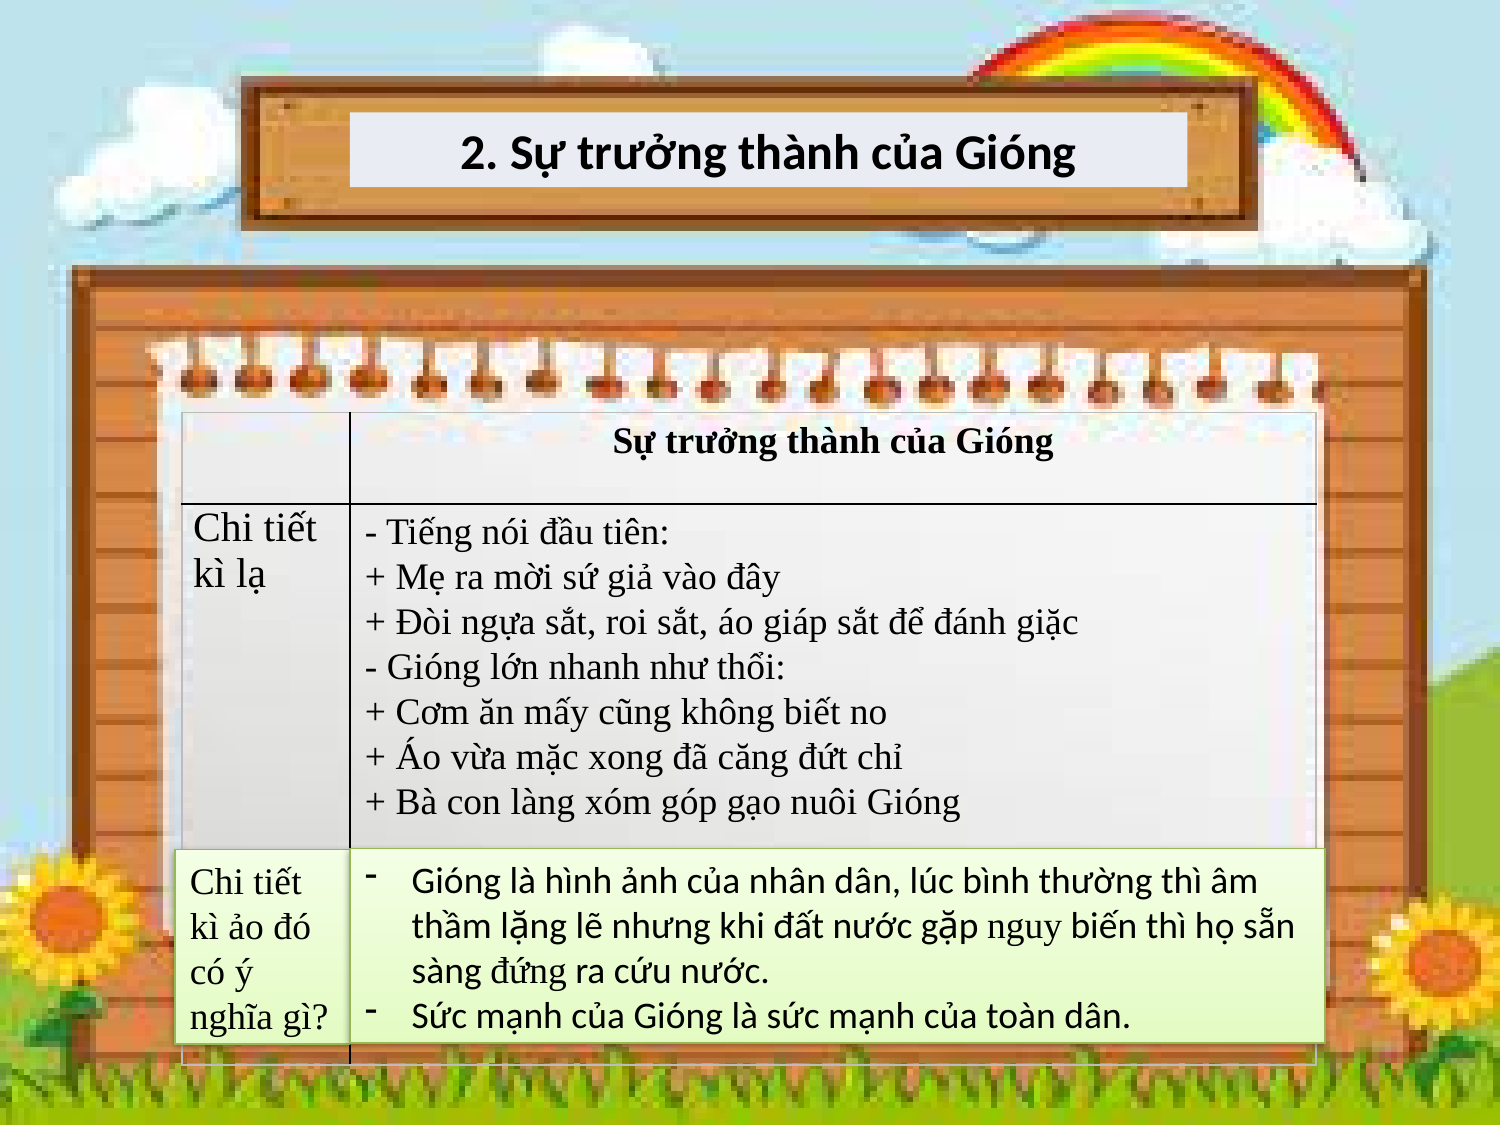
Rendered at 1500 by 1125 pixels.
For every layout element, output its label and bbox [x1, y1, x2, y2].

list [0, 0, 1500, 1125]
